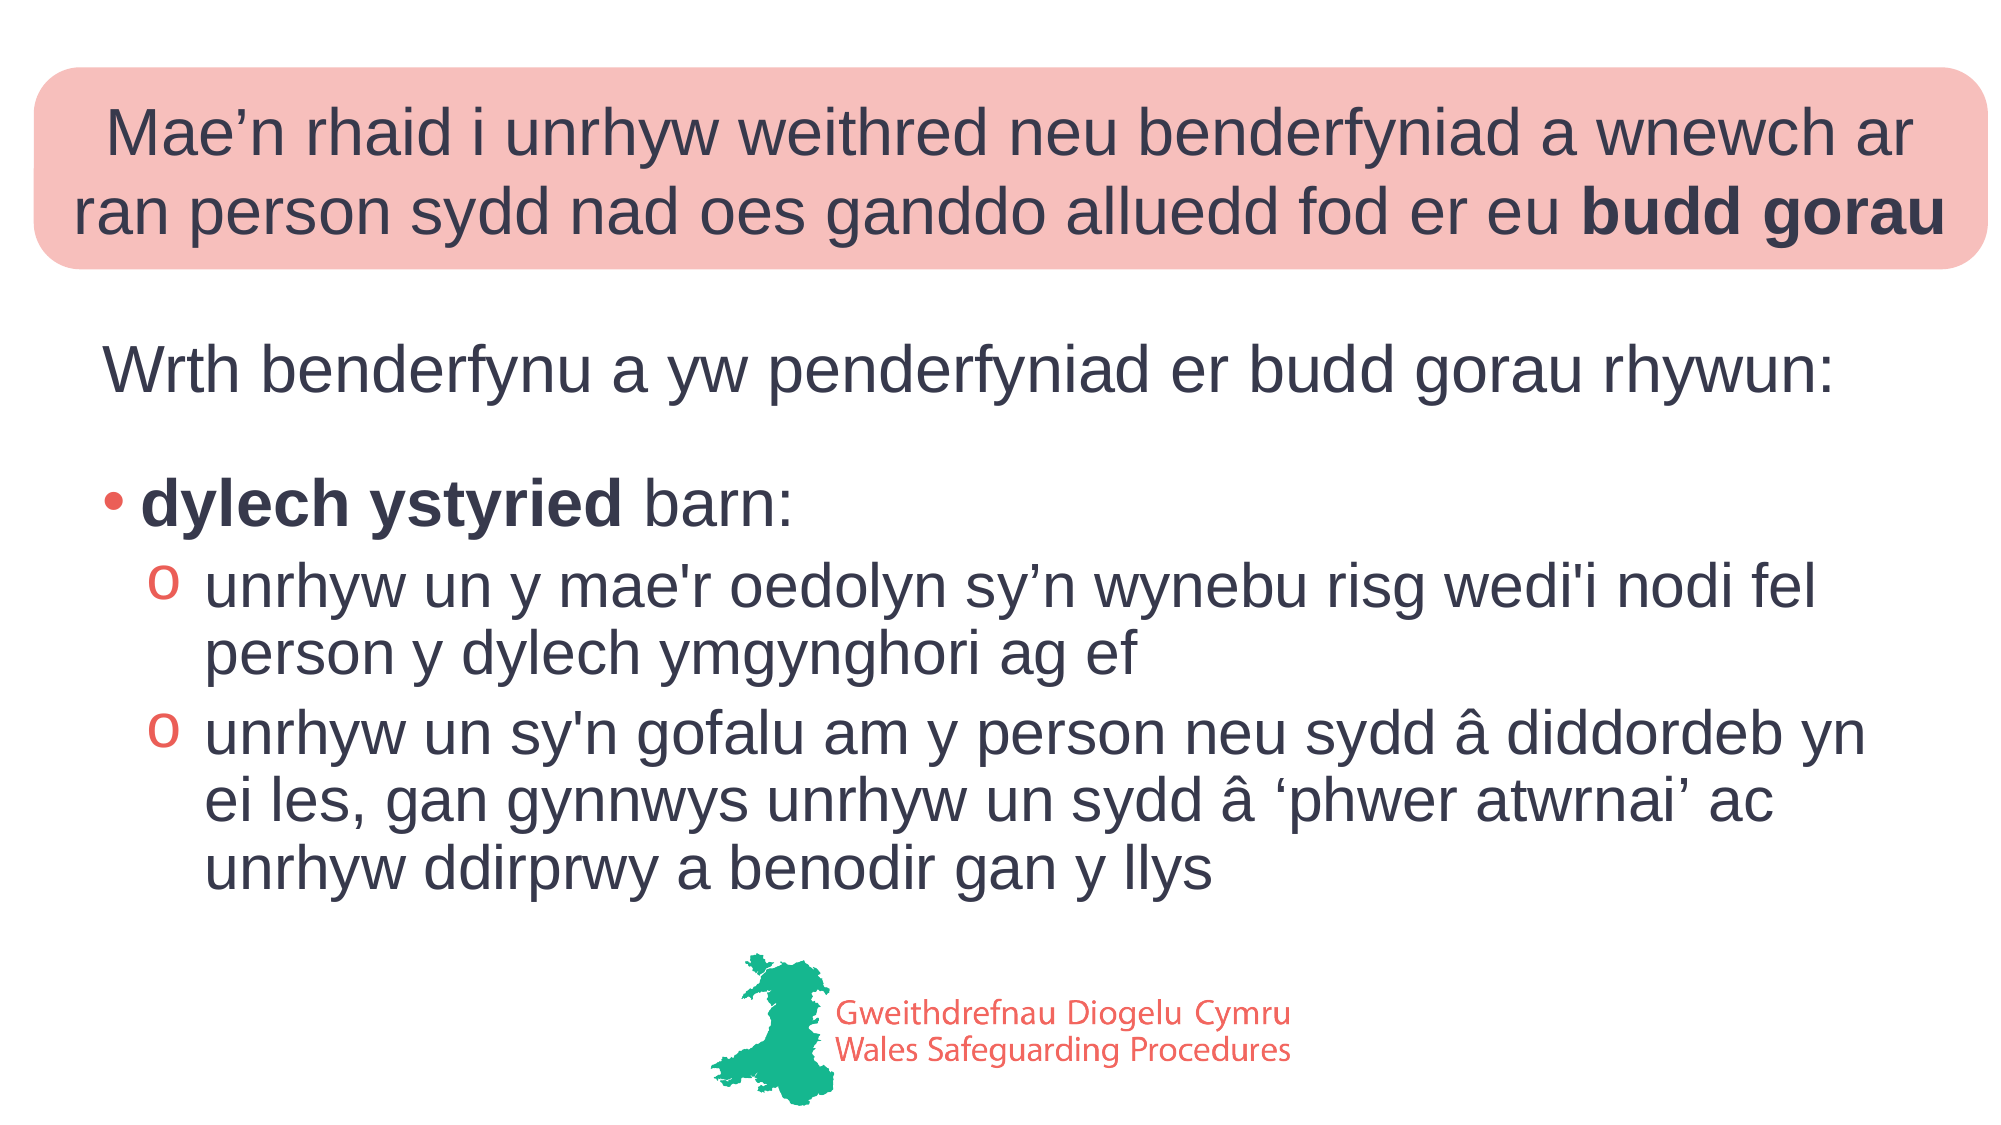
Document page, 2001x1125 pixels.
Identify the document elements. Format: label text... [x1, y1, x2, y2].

list dylech ystyried barn: unrhyw un y mae'r oedolyn sy’n wynebu risg wedi'i nodi fel person y dylech ymgynghori ag ef unrhyw un sy'n gofalu am y person neu sydd â diddordeb yn ei les, gan gynnwys unrhyw un sydd â ‘phwer atwrnai’ ac unrhyw ddirprwy a benodir gan y llys [87, 461, 1918, 1002]
picture [710, 1002, 1290, 1106]
text_box Mae’n rhaid i unrhyw weithred neu benderfyniad a wnewch ar ran person sydd nad oes ganddo alluedd fod er eu budd gorau [33, 67, 1988, 270]
text_box Wrth benderfynu a yw penderfyniad er budd gorau rhywun: [87, 327, 1918, 461]
